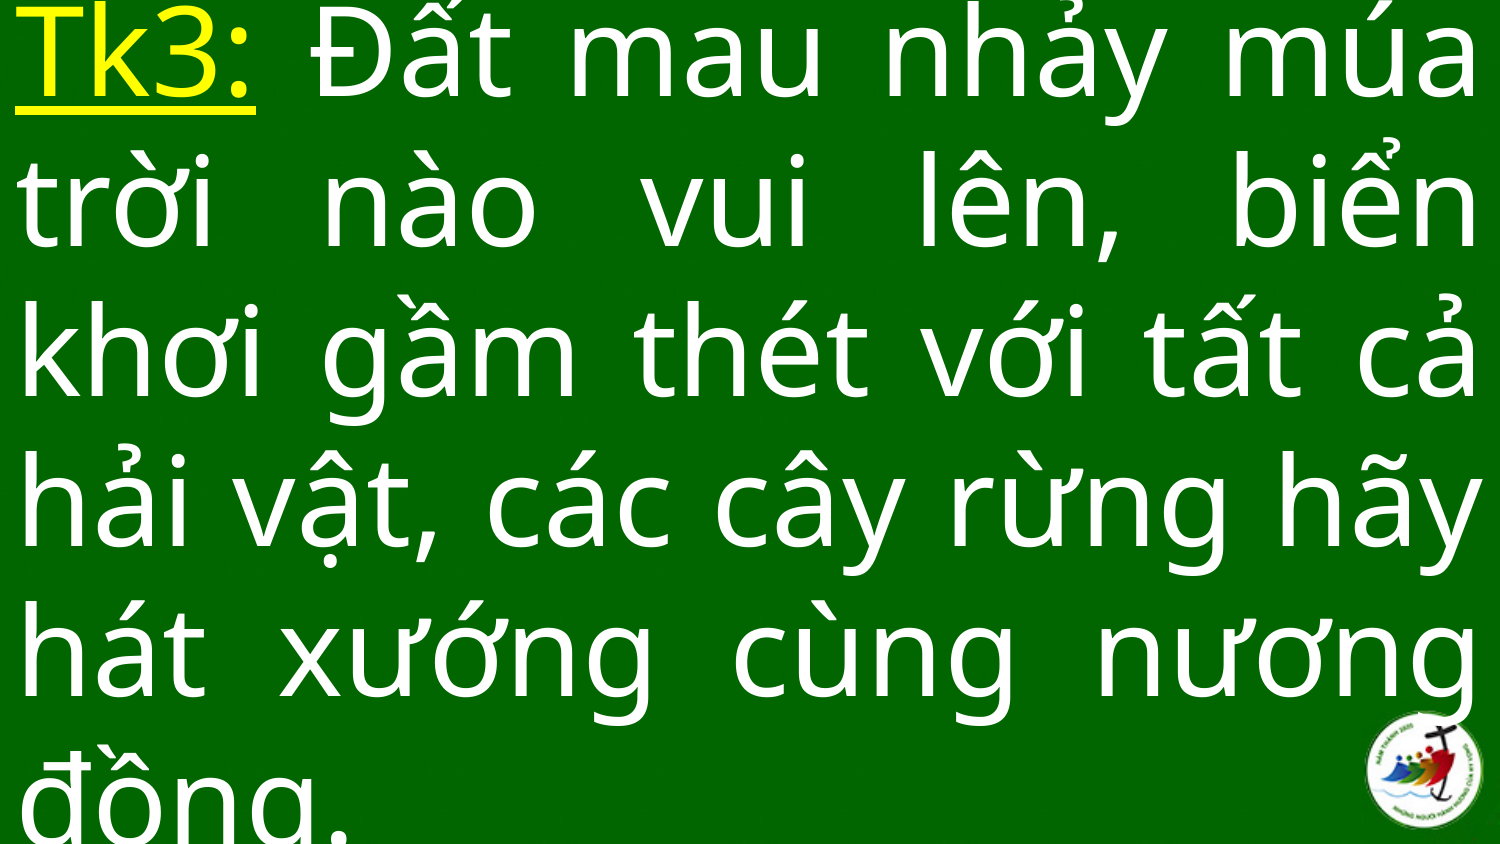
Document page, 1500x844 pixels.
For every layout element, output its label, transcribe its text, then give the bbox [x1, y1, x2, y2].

title Tk3: Đất mau nhảy múa trời nào vui lên, biển khơi gầm thét với tất cả hải vật, các cây rừng hãy hát xướng cùng nương đồng. [0, 0, 1500, 844]
